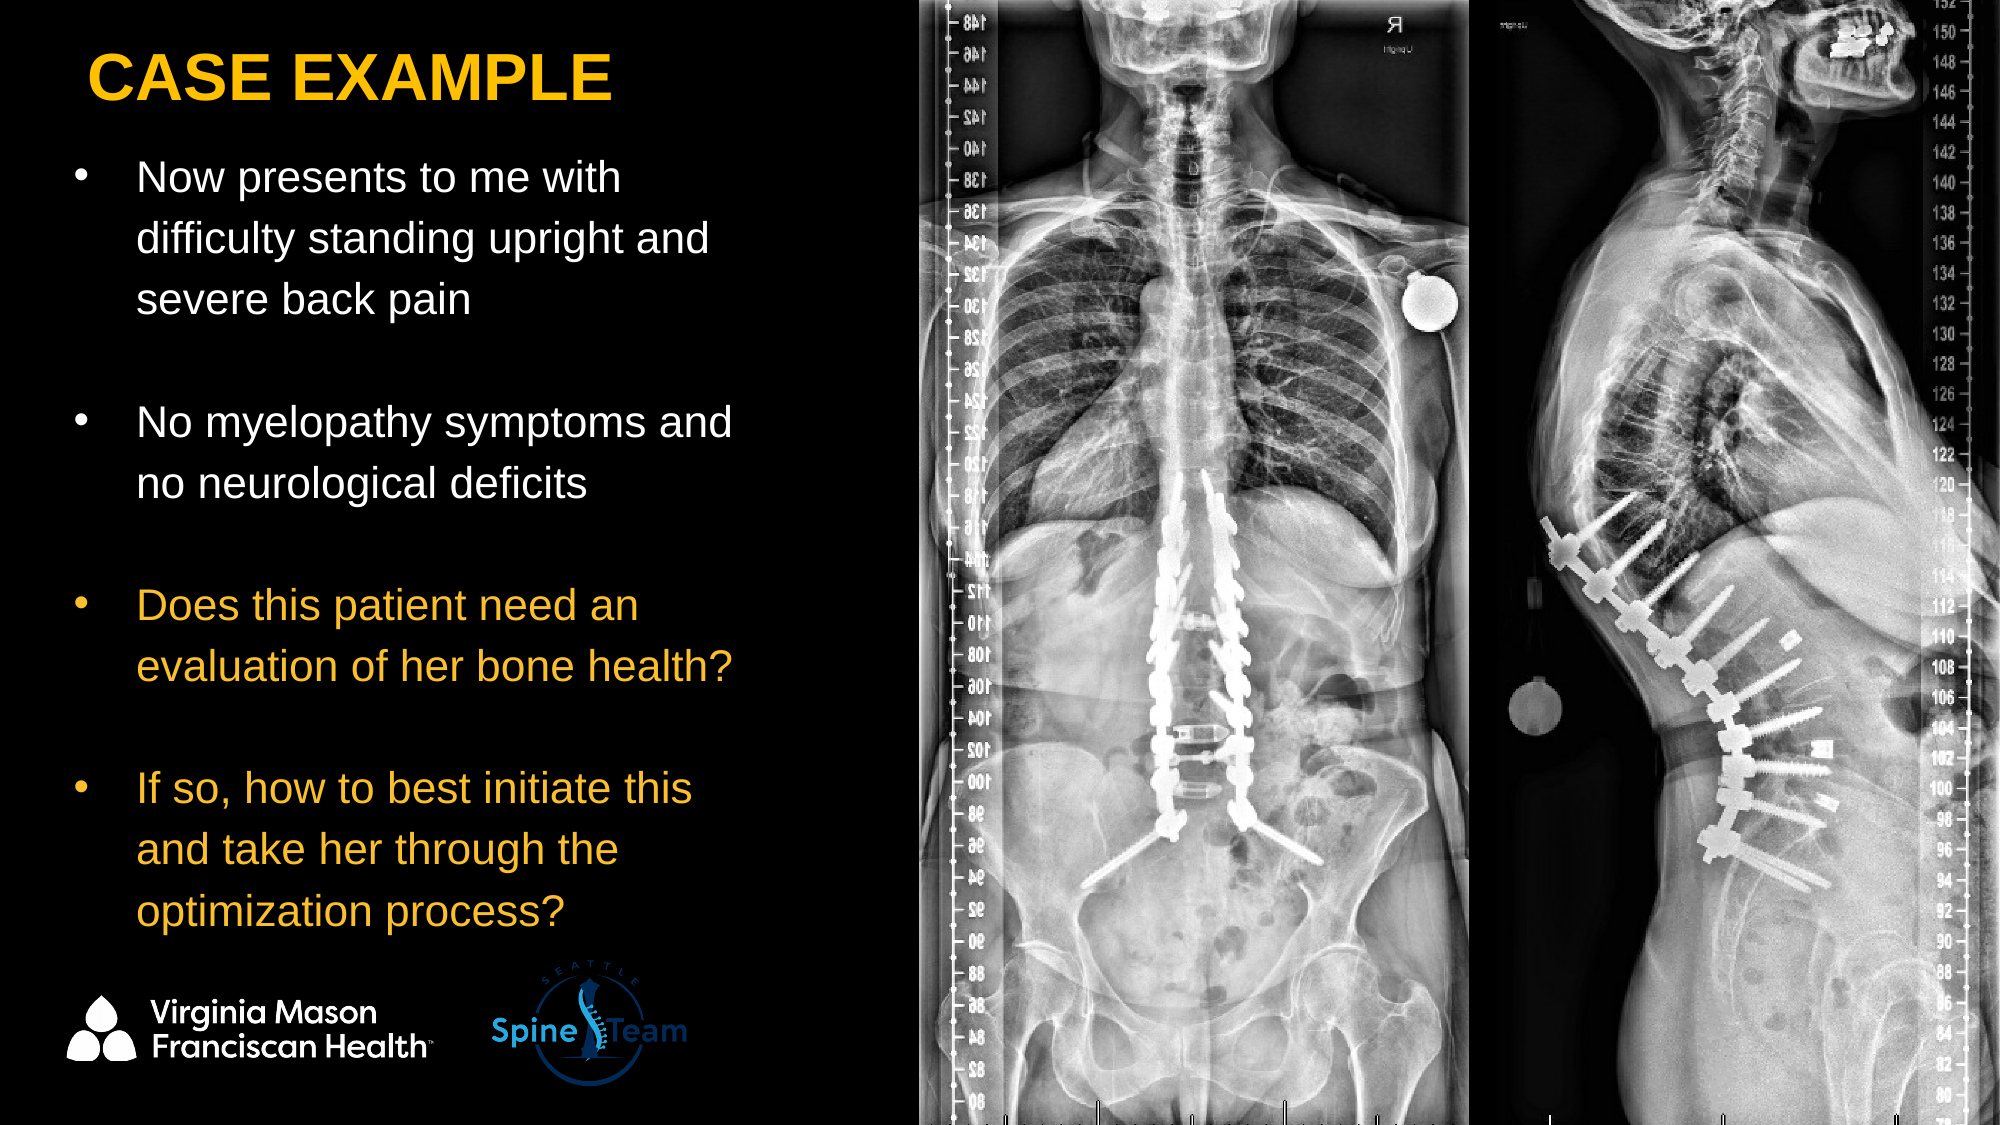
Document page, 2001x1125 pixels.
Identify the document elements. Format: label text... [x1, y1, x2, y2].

text_box Now presents to me with difficulty standing upright and severe back pain No myelopathy symptoms and no neurological deficits Does this patient need an evaluation of her bone health? If so, how to best initiate this and take her through the optimization process? [63, 130, 749, 1015]
picture [1498, 0, 2000, 1125]
picture [477, 939, 703, 1107]
picture [918, 0, 1469, 1125]
text_box CASE EXAMPLE [77, 42, 913, 188]
